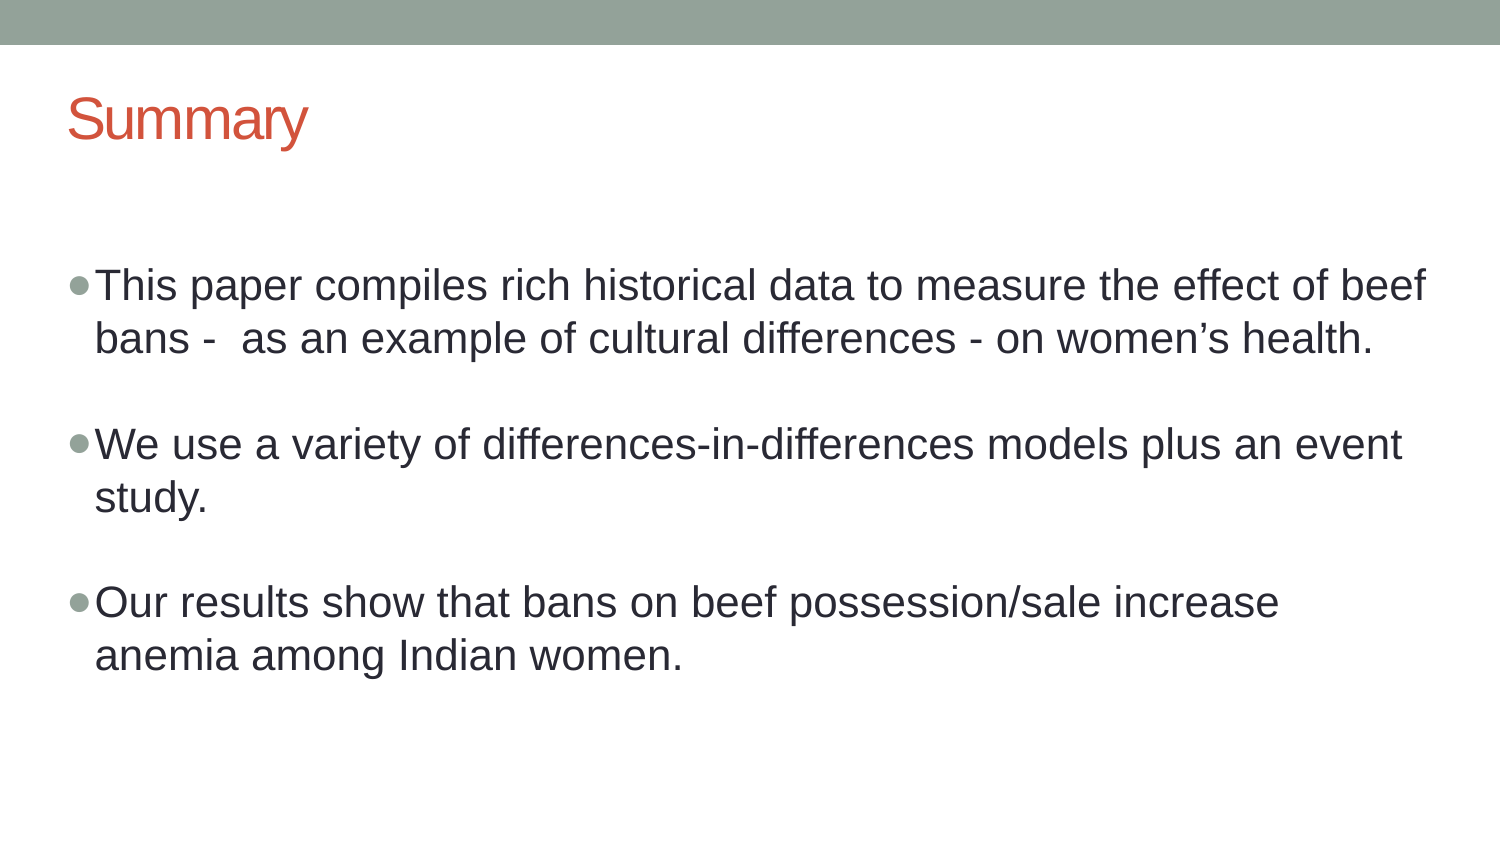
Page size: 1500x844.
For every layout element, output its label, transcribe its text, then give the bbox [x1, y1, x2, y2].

list This paper compiles rich historical data to measure the effect of beef bans - as an example of cultural differences - on women’s health. We use a variety of differences-in-differences models plus an event study. Our results show that bans on beef possession/sale increase anemia among Indian women. [51, 189, 1449, 750]
title Summary [51, 64, 1449, 167]
